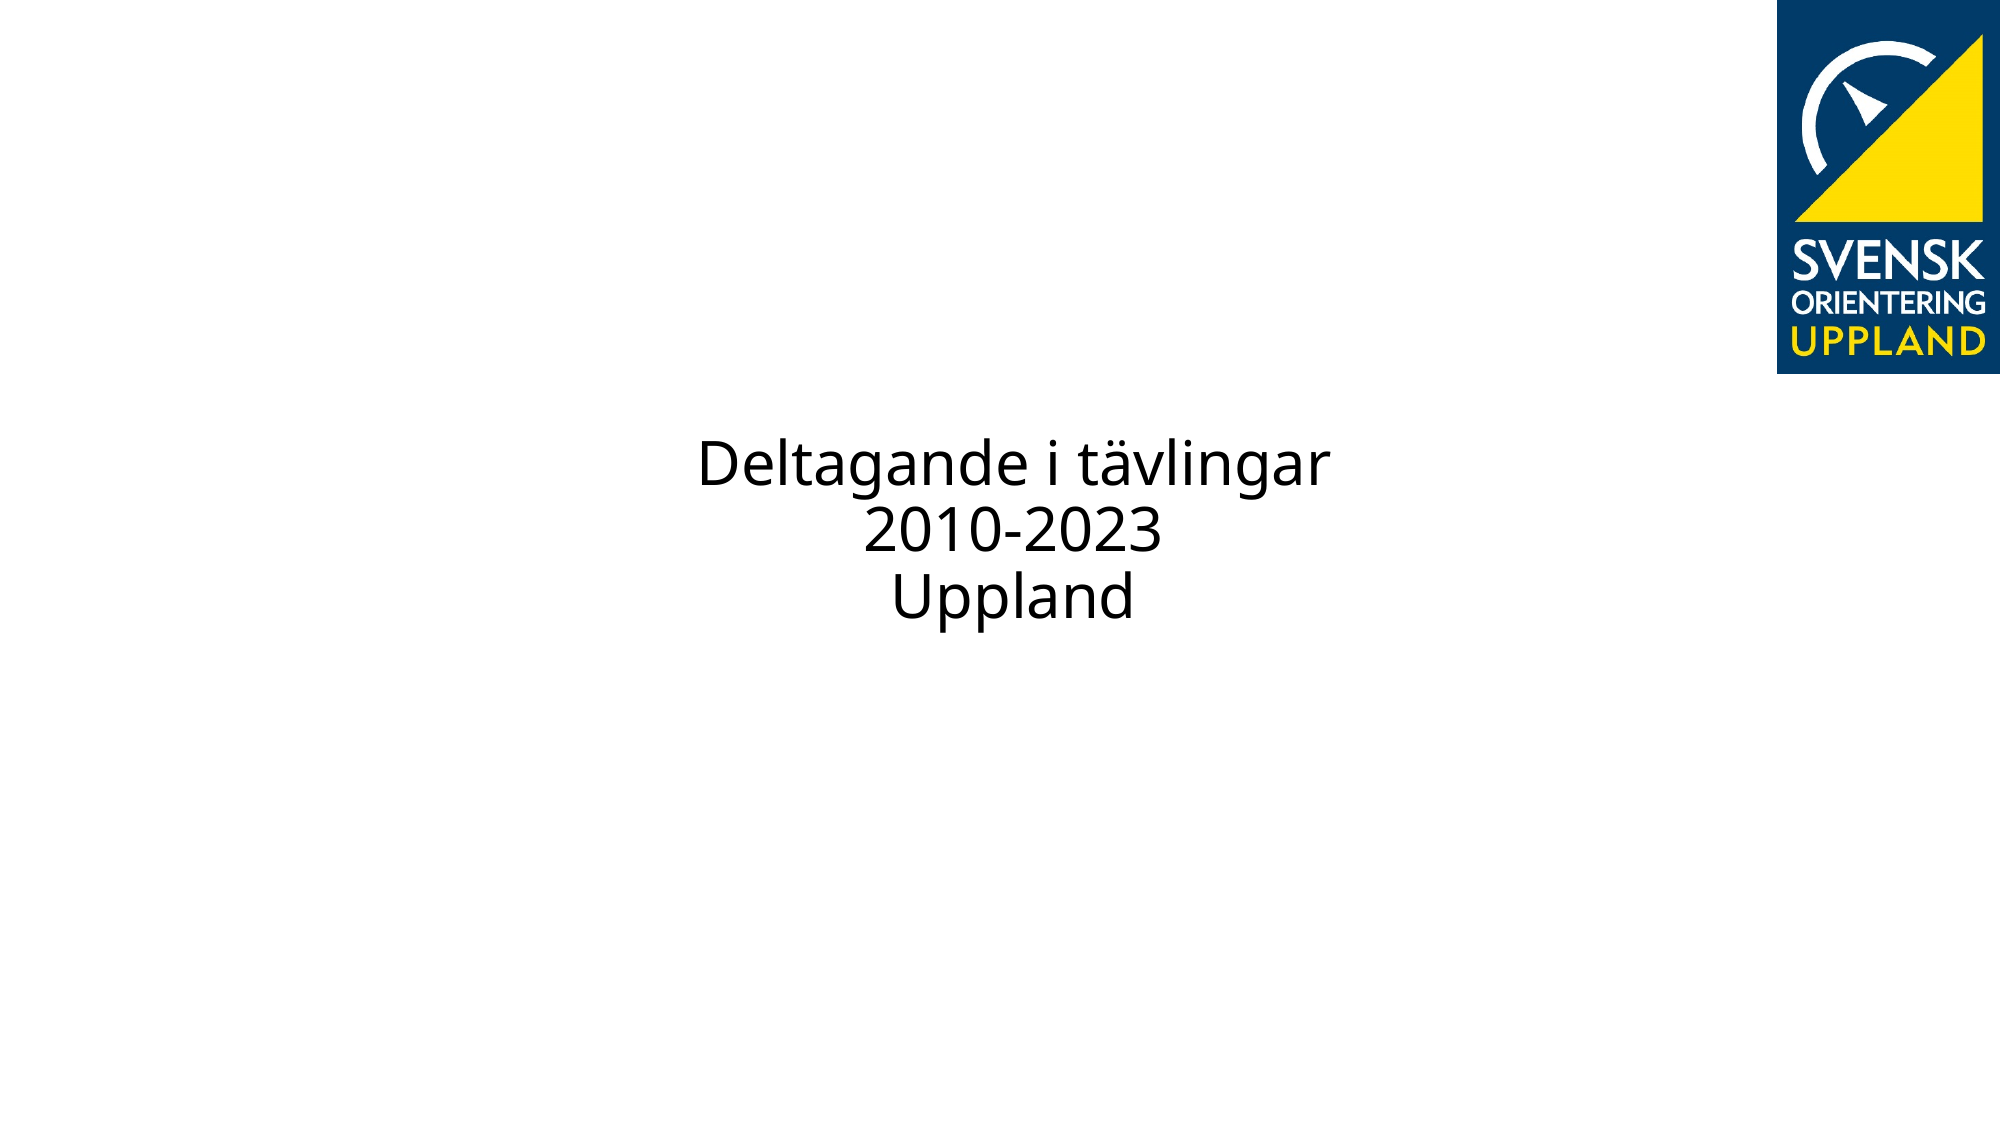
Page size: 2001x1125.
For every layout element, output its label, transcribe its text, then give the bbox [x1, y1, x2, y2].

title Deltagande i tävlingar 2010-2023 Uppland [163, 424, 1864, 692]
picture [1777, 0, 2000, 374]
